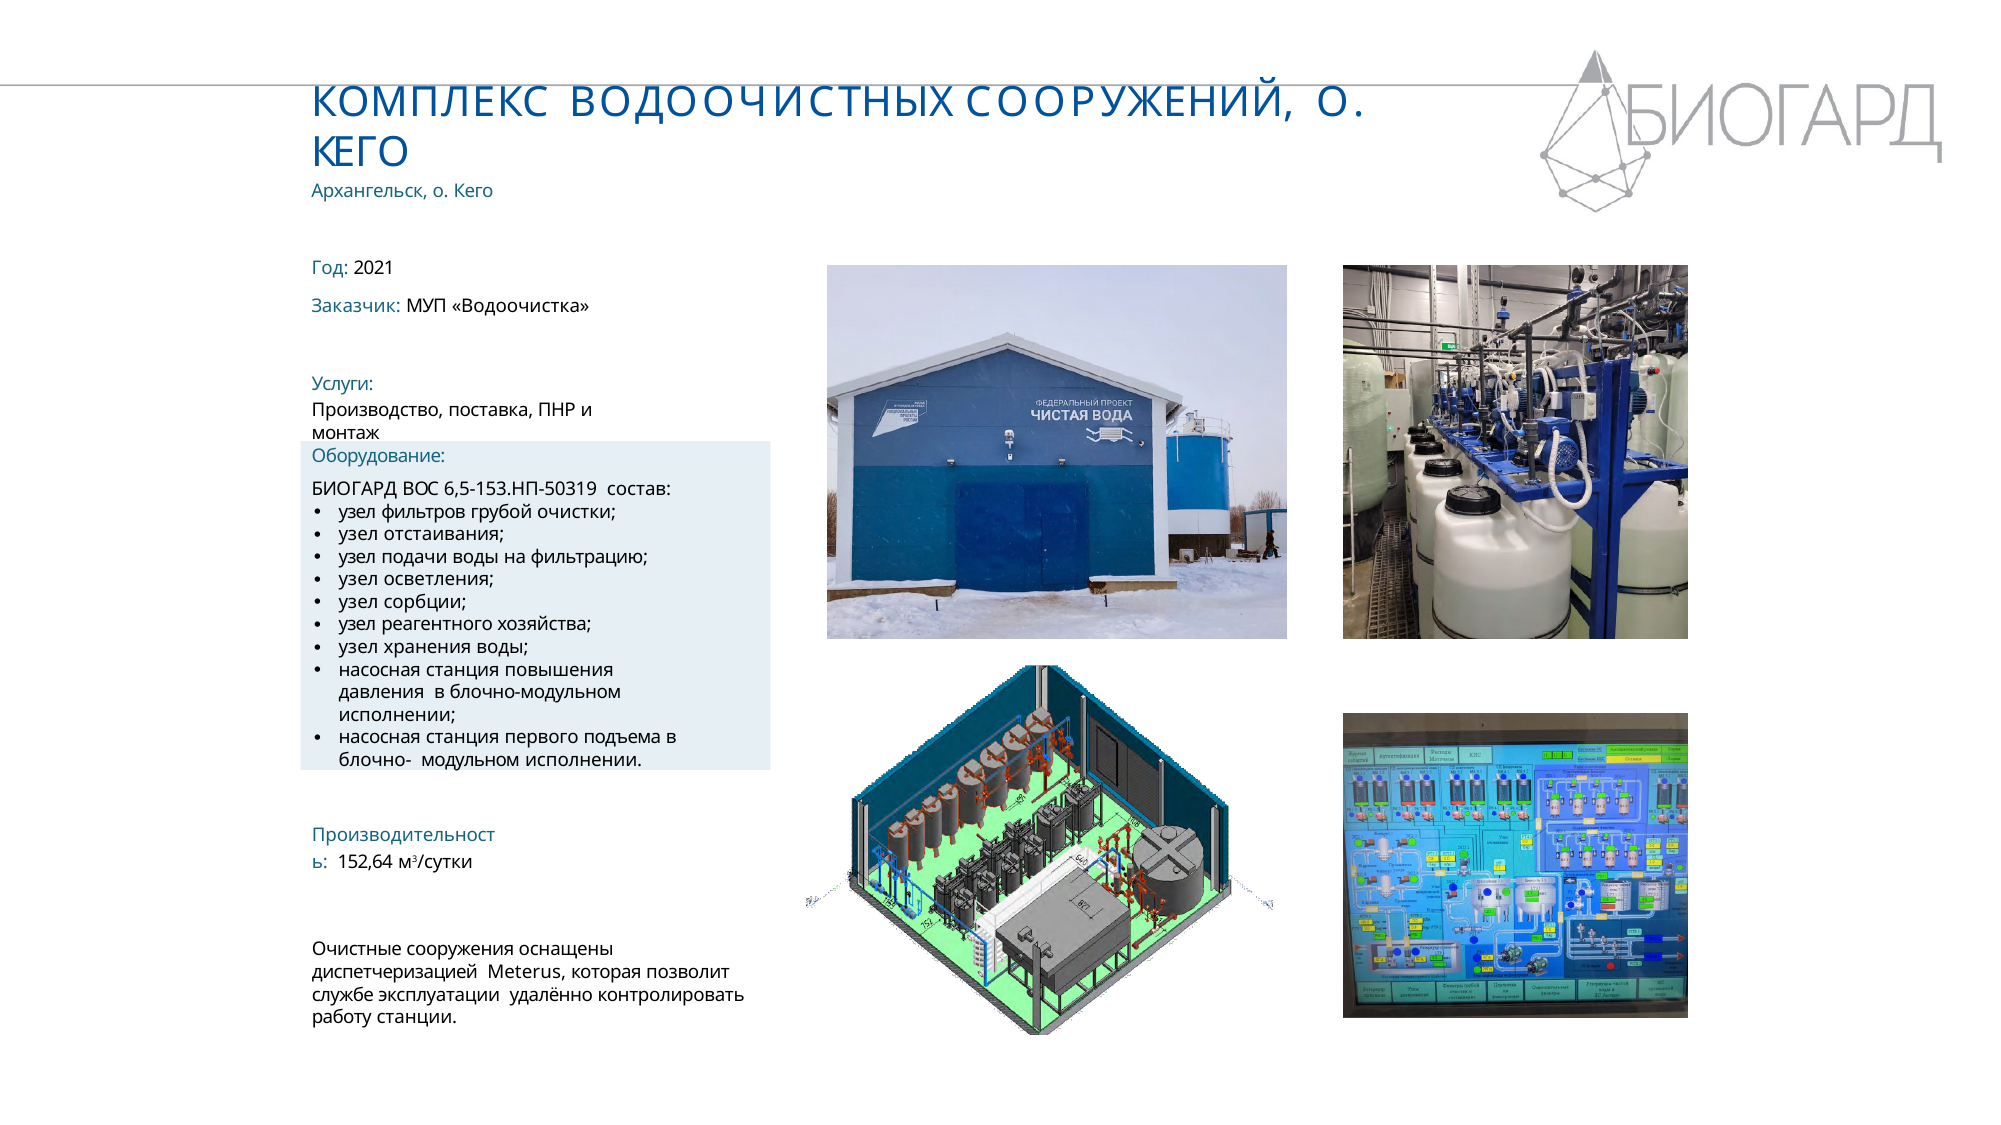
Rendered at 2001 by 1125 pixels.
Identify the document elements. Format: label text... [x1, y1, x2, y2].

picture [654, 37, 2000, 225]
title Комплекс водоочистных сооружений, о. КЕГО [309, 29, 1370, 220]
text_box Оборудование: БИОГАРД ВОС 6,5-153.НП-50319 состав: узел фильтров грубой очистки; узел отстаивания; узел подачи воды на фильтрацию; узел осветления; узел сорбции; узел реагентного хозяйства; узел хранения воды; насосная станция повышения давления в блочно-модульном исполнении; насосная станция первого подъема в блочно- модульном исполнении. [300, 441, 771, 770]
text_box Архангельск, о. Кего Год: 2021 Заказчик: МУП «Водоочистка» Услуги: Производство, поставка, ПНР и монтаж [309, 220, 654, 441]
picture [0, 37, 309, 225]
picture [1343, 713, 1688, 1018]
text_box Производительность: 152,64 м3/сутки [306, 817, 503, 872]
text_box Очистные сооружения оснащены диспетчеризацией Meterus, которая позволит службе эксплуатации удалённо контролировать работу станции. [309, 935, 761, 1028]
picture [827, 265, 1287, 639]
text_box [805, 664, 1273, 1035]
picture [1343, 265, 1688, 639]
